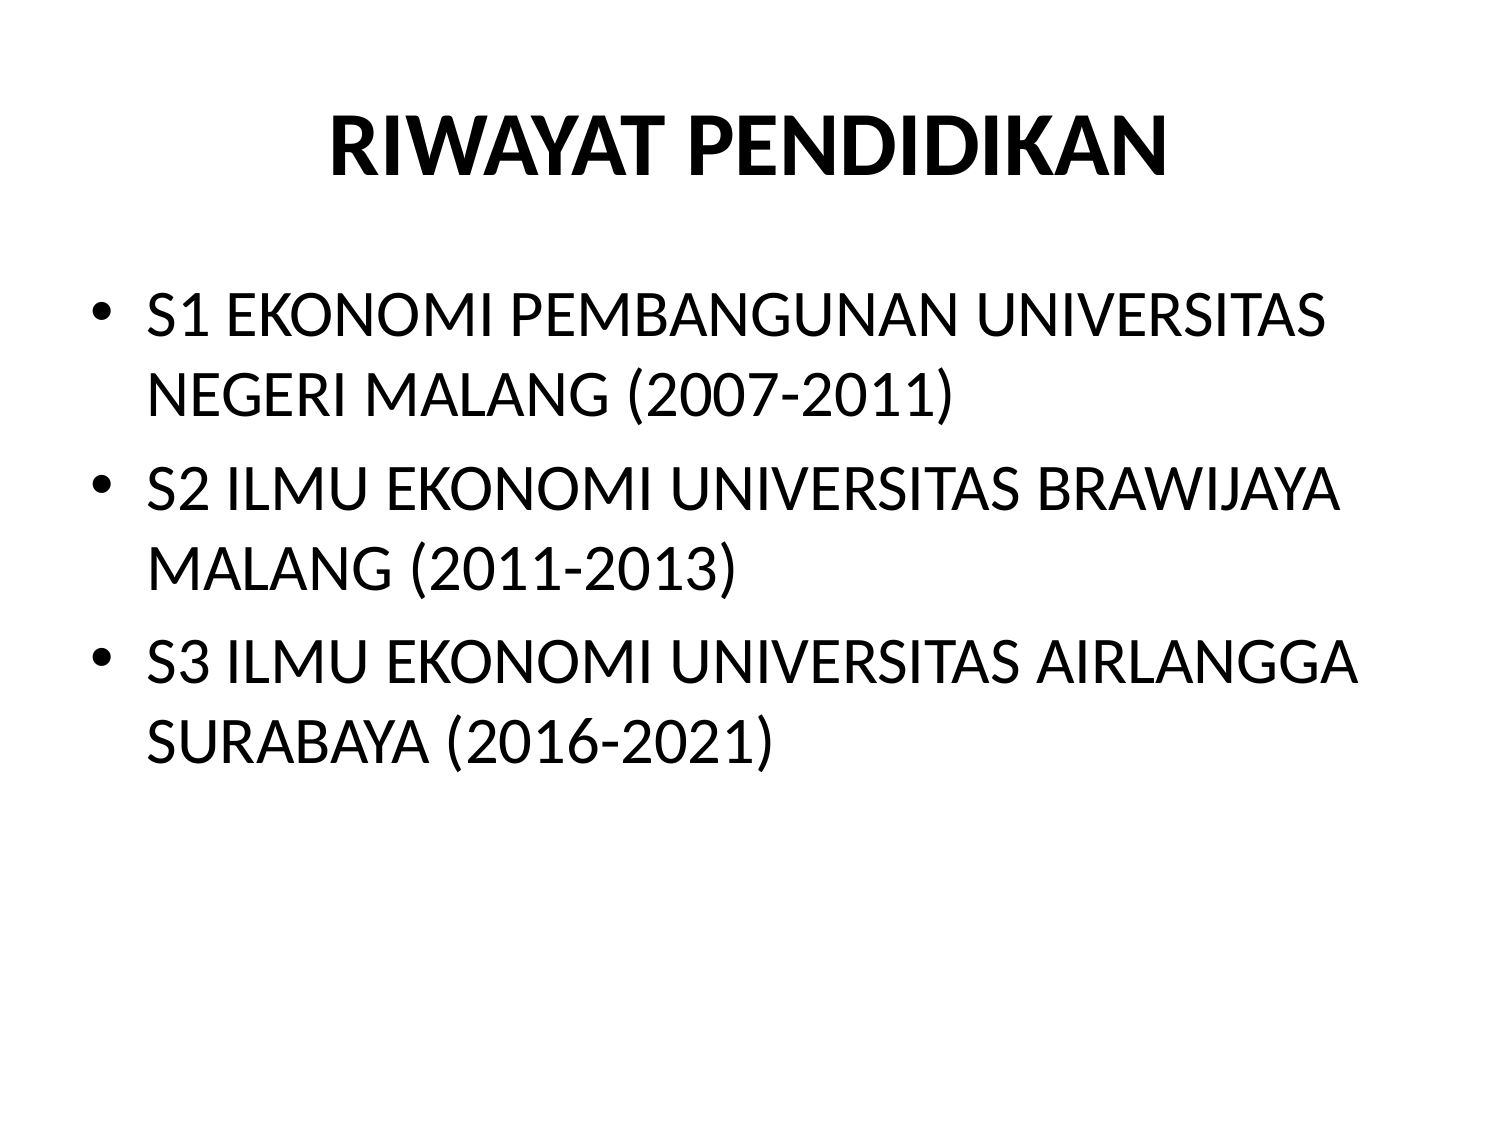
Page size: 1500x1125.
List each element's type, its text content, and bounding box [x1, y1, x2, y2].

title RIWAYAT PENDIDIKAN [75, 45, 1425, 233]
list S1 EKONOMI PEMBANGUNAN UNIVERSITAS NEGERI MALANG (2007-2011) S2 ILMU EKONOMI UNIVERSITAS BRAWIJAYA MALANG (2011-2013) S3 ILMU EKONOMI UNIVERSITAS AIRLANGGA SURABAYA (2016-2021) [75, 262, 1425, 1005]
